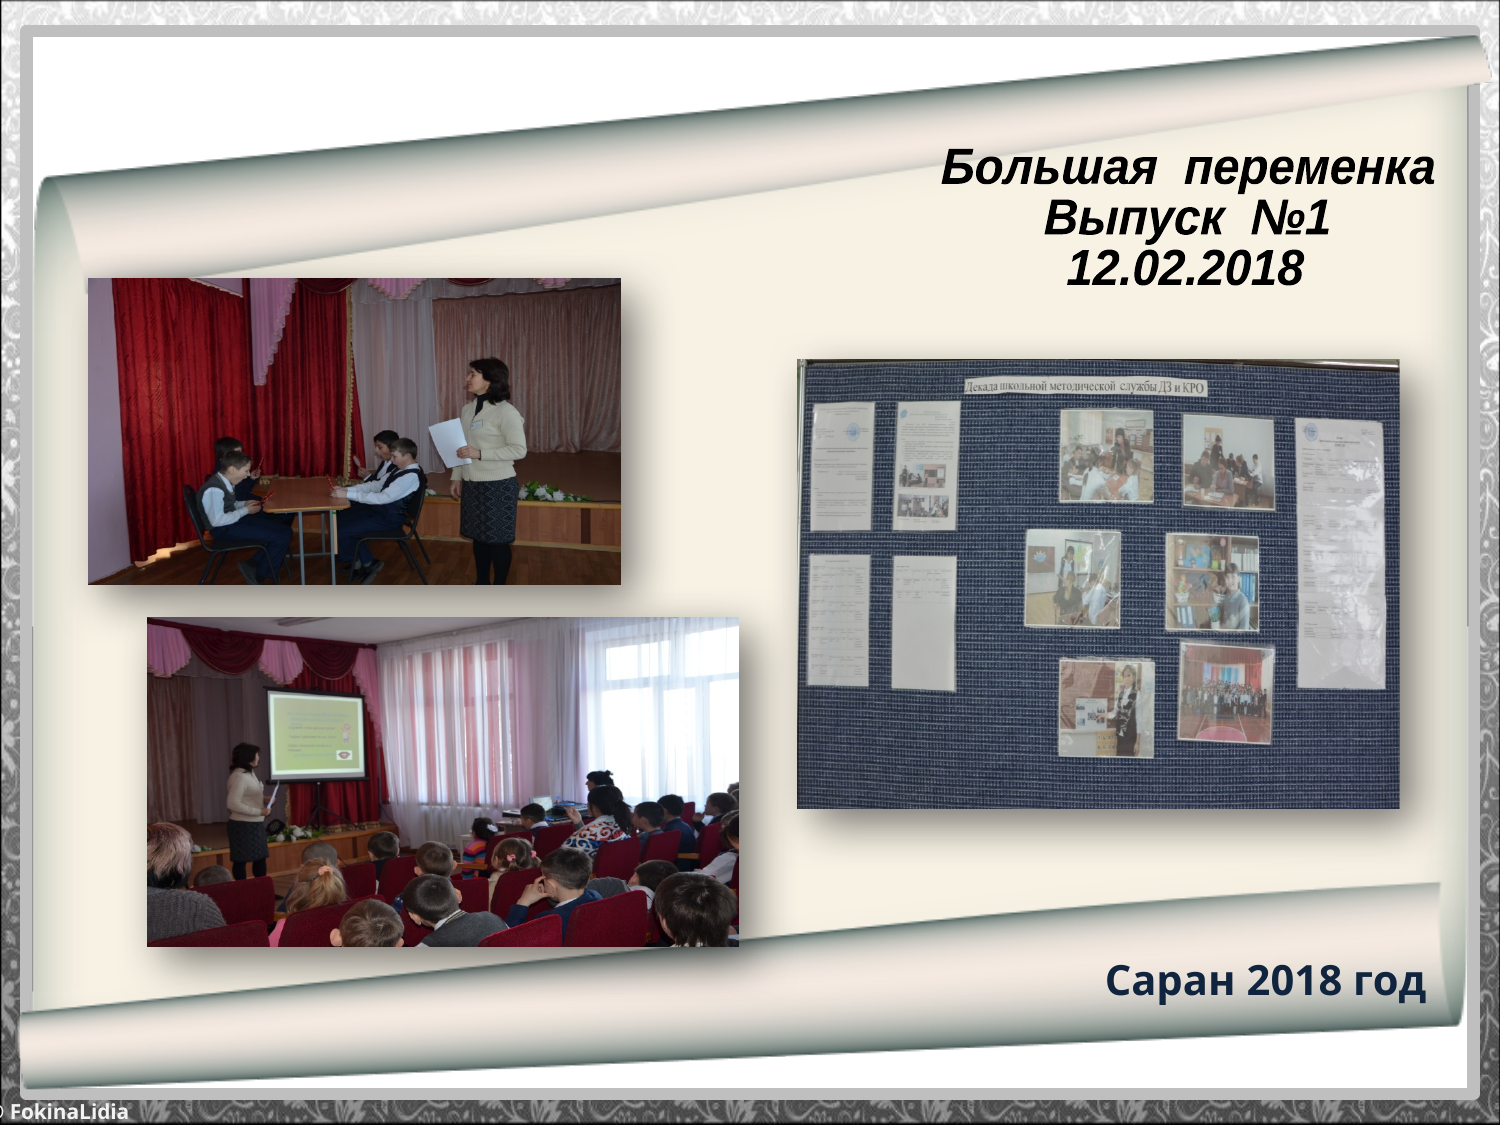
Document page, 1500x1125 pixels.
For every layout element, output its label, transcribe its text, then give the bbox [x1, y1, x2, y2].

text_box Саран 2018 год [1089, 946, 1442, 1011]
picture [0, 0, 1500, 1125]
